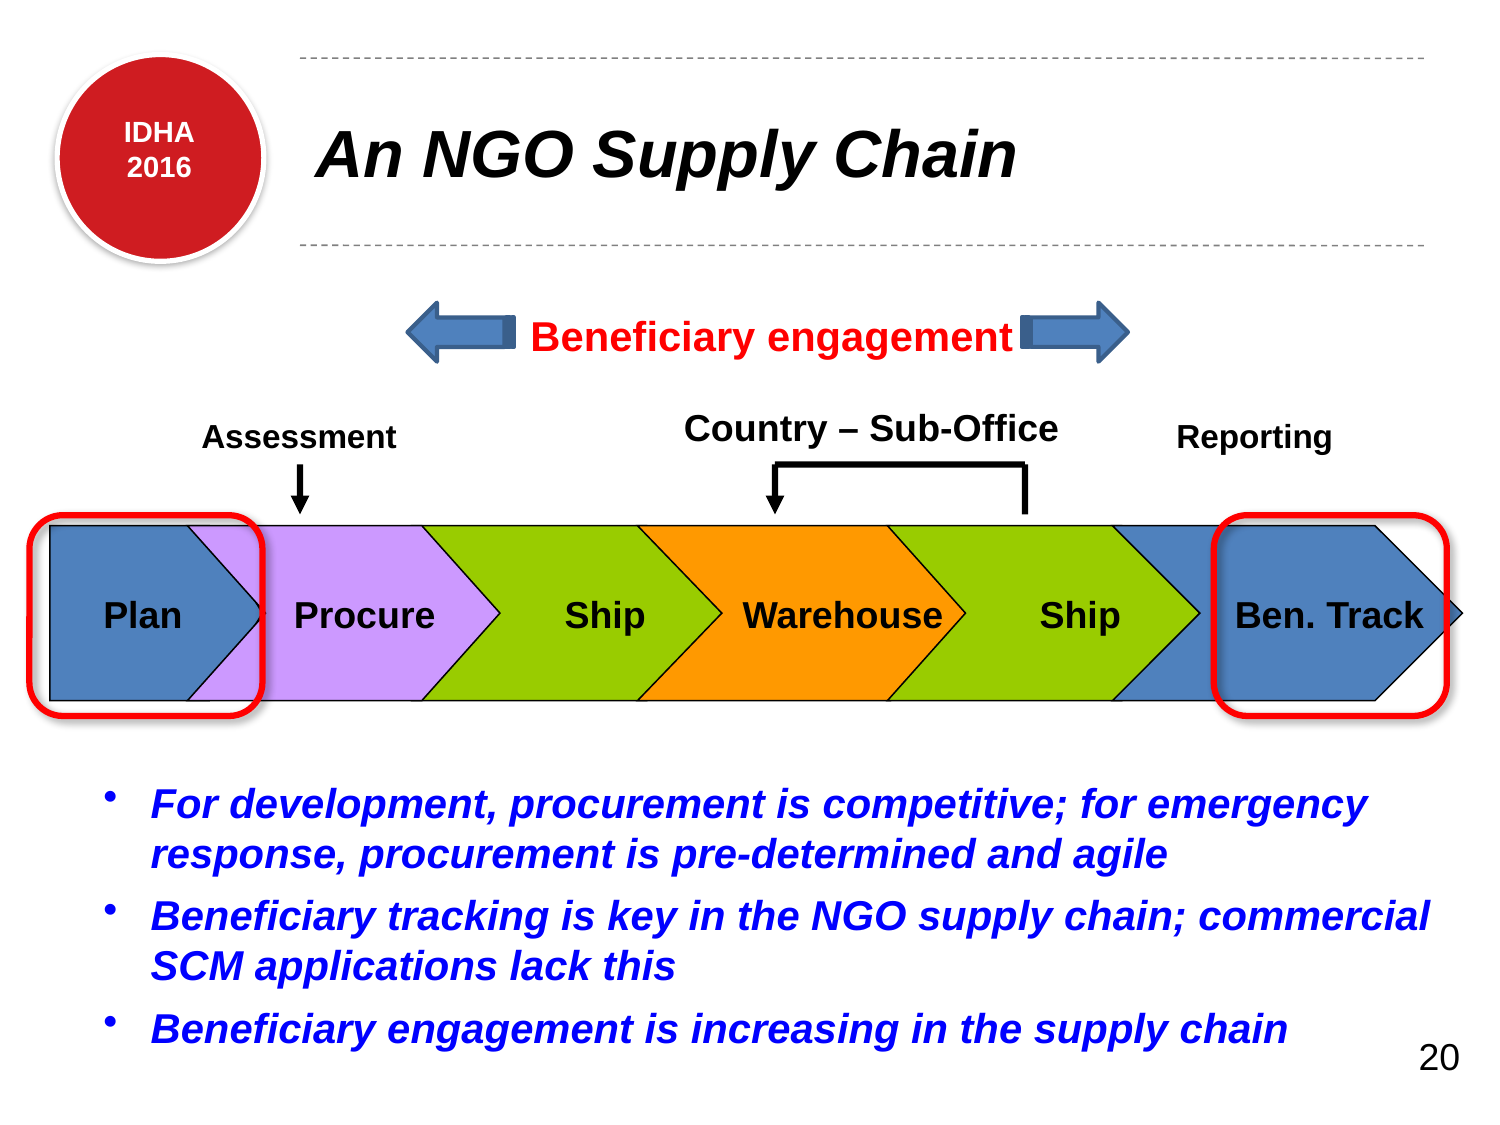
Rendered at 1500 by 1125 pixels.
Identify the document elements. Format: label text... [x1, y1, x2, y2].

title An NGO Supply Chain [299, 57, 1426, 246]
text_box 20 [1275, 1025, 1475, 1104]
text_box Assessment [186, 407, 413, 463]
text_box [1020, 300, 1131, 364]
text_box Beneficiary engagement [515, 302, 1029, 368]
text_box Warehouse [637, 525, 964, 701]
text_box Country – Sub-Office [669, 397, 1075, 457]
text_box [768, 464, 782, 515]
text_box [405, 300, 516, 364]
text_box Procure [265, 525, 500, 701]
text_box Ship [887, 525, 1199, 701]
text_box [27, 513, 265, 719]
text_box Ben. Track [1112, 525, 1219, 701]
text_box [1211, 513, 1449, 719]
text_box [293, 464, 307, 515]
text_box Ship [423, 525, 720, 701]
text_box Reporting [1161, 407, 1349, 463]
text_box For development, procurement is competitive; for emergency response, procurement is pre-determined and agile Beneficiary tracking is key in the NGO supply chain; commercial SCM applications lack this Beneficiary engagement is increasing in the supply chain [88, 769, 1467, 1110]
